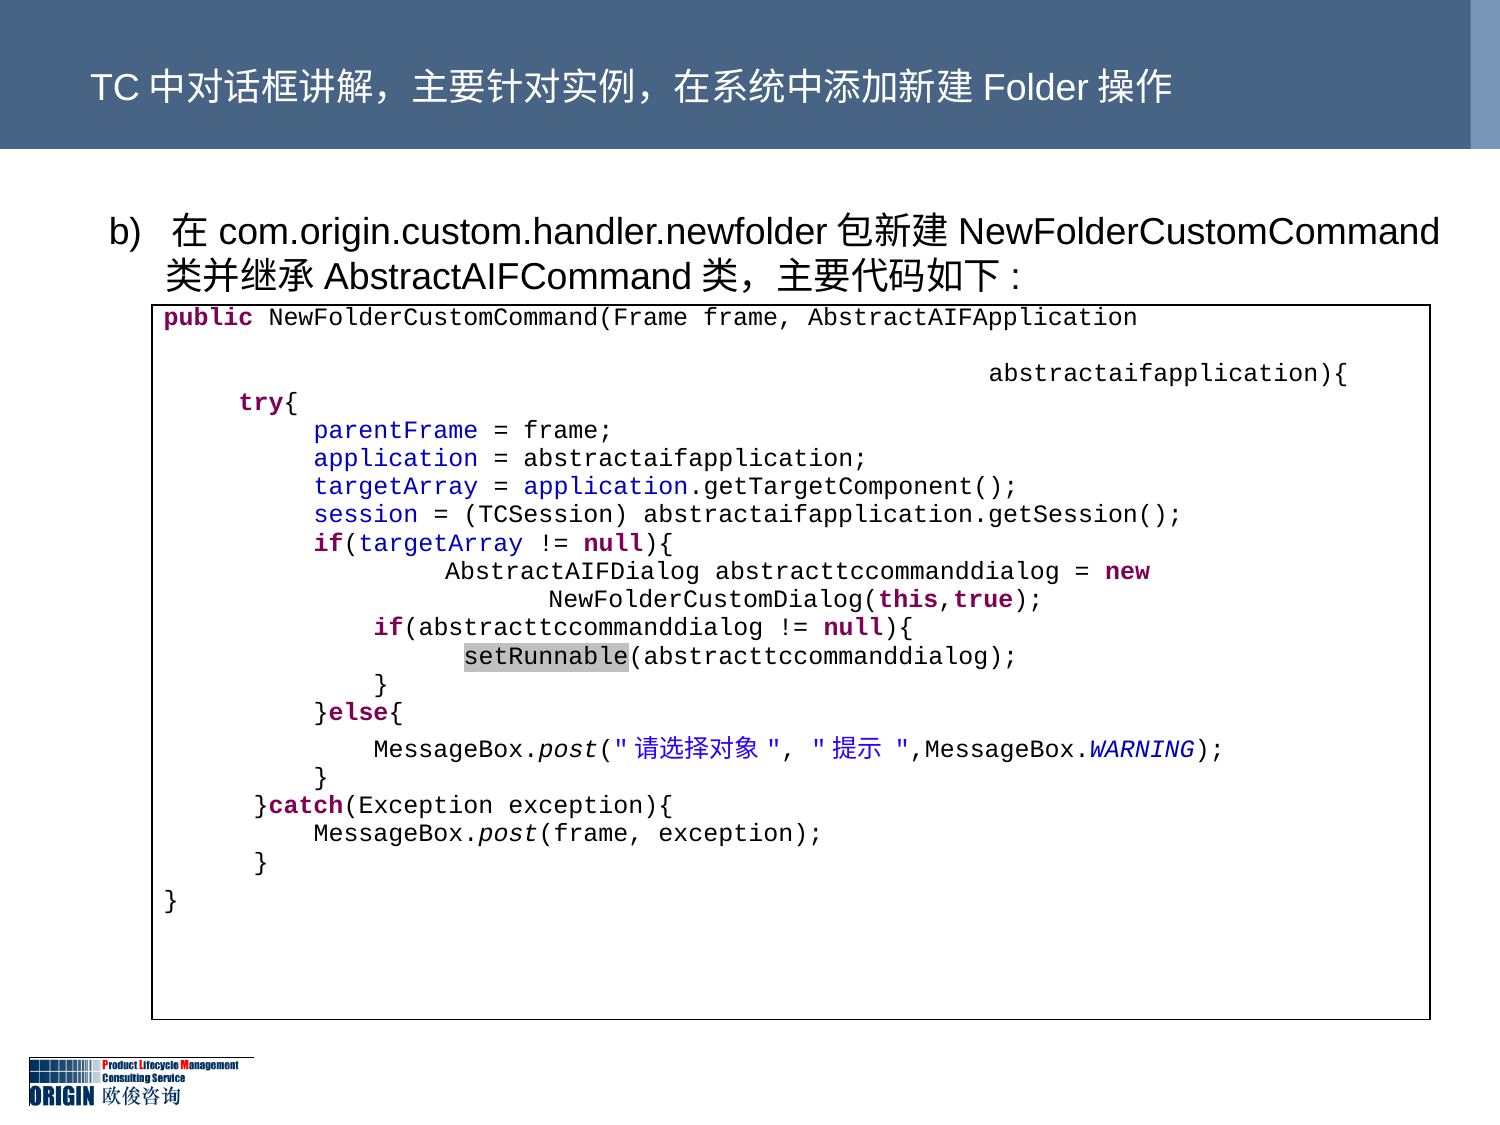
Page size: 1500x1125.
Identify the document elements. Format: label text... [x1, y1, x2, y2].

picture [29, 1057, 254, 1106]
title TC中对话框讲解，主要针对实例，在系统中添加新建Folder操作 [74, 44, 1426, 126]
table_header public NewFolderCustomCommand(Frame frame, AbstractAIFApplication abstractaifapplication){ try{ parentFrame = frame; application = abstractaifapplication; targetArray = application.getTargetComponent(); session = (TCSession) abstractaifapplication.getSession(); if(targetArray != null){ AbstractAIFDialog abstracttccommanddialog = new NewFolderCustomDialog(this,true); if(abstracttccommanddialog != null){ setRunnable(abstracttccommanddialog); } }else{ MessageBox.post("请选择对象", "提示 ",MessageBox.WARNING); } }catch(Exception exception){ MessageBox.post(frame, exception); } } [153, 306, 1429, 1019]
list b) 在com.origin.custom.handler.newfolder包新建NewFolderCustomCommand类并继承AbstractAIFCommand类，主要代码如下: [93, 198, 1466, 1050]
